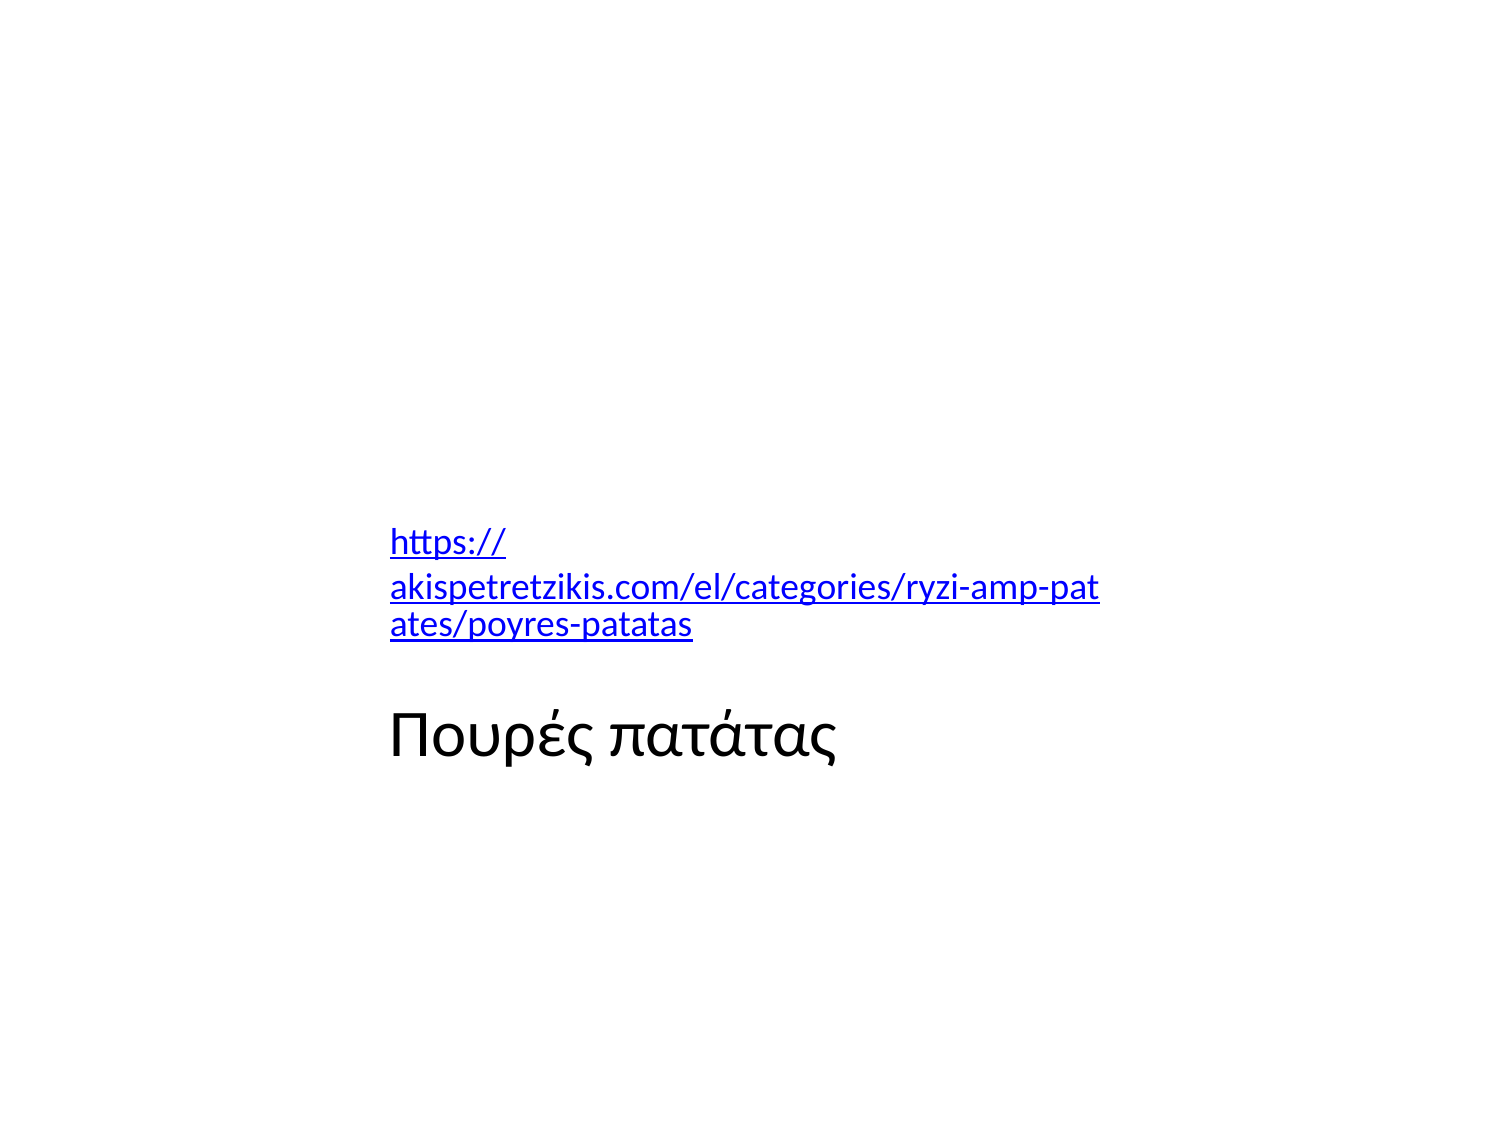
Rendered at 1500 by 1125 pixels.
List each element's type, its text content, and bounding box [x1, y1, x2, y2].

text_box https://akispetretzikis.com/el/categories/ryzi-amp-patates/poyres-patatas Πουρές πατάτας [374, 509, 1125, 740]
